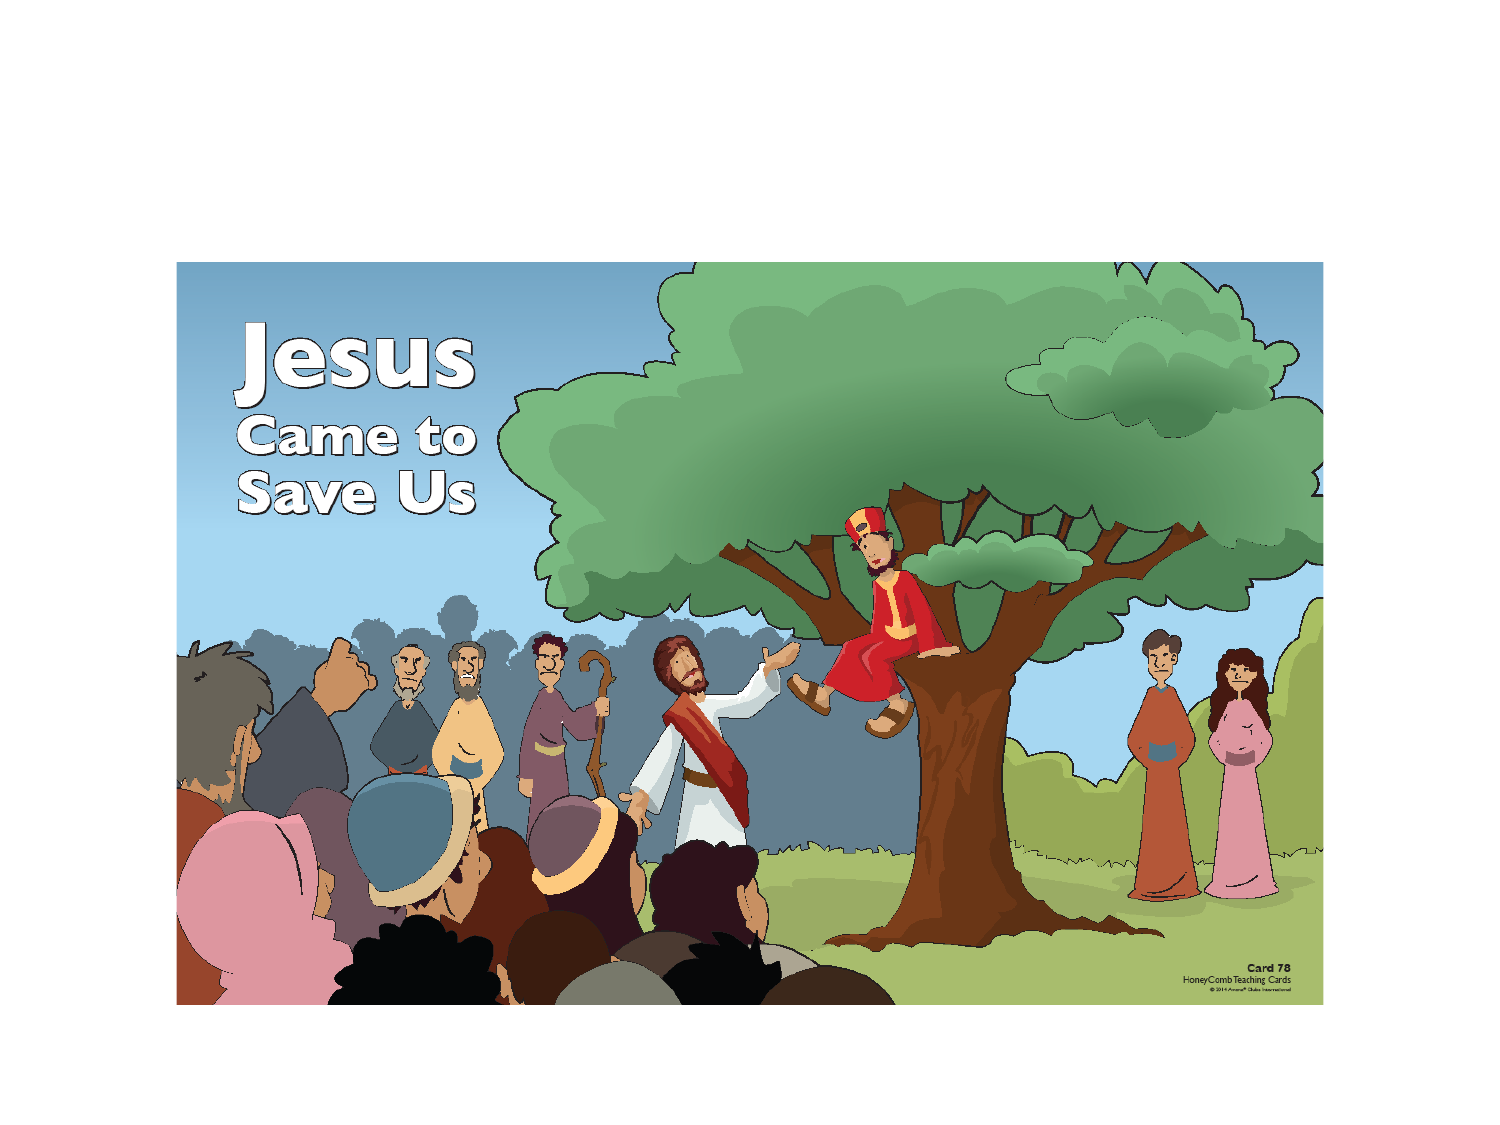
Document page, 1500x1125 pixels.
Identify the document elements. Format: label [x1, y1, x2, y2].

list [176, 262, 1324, 1006]
